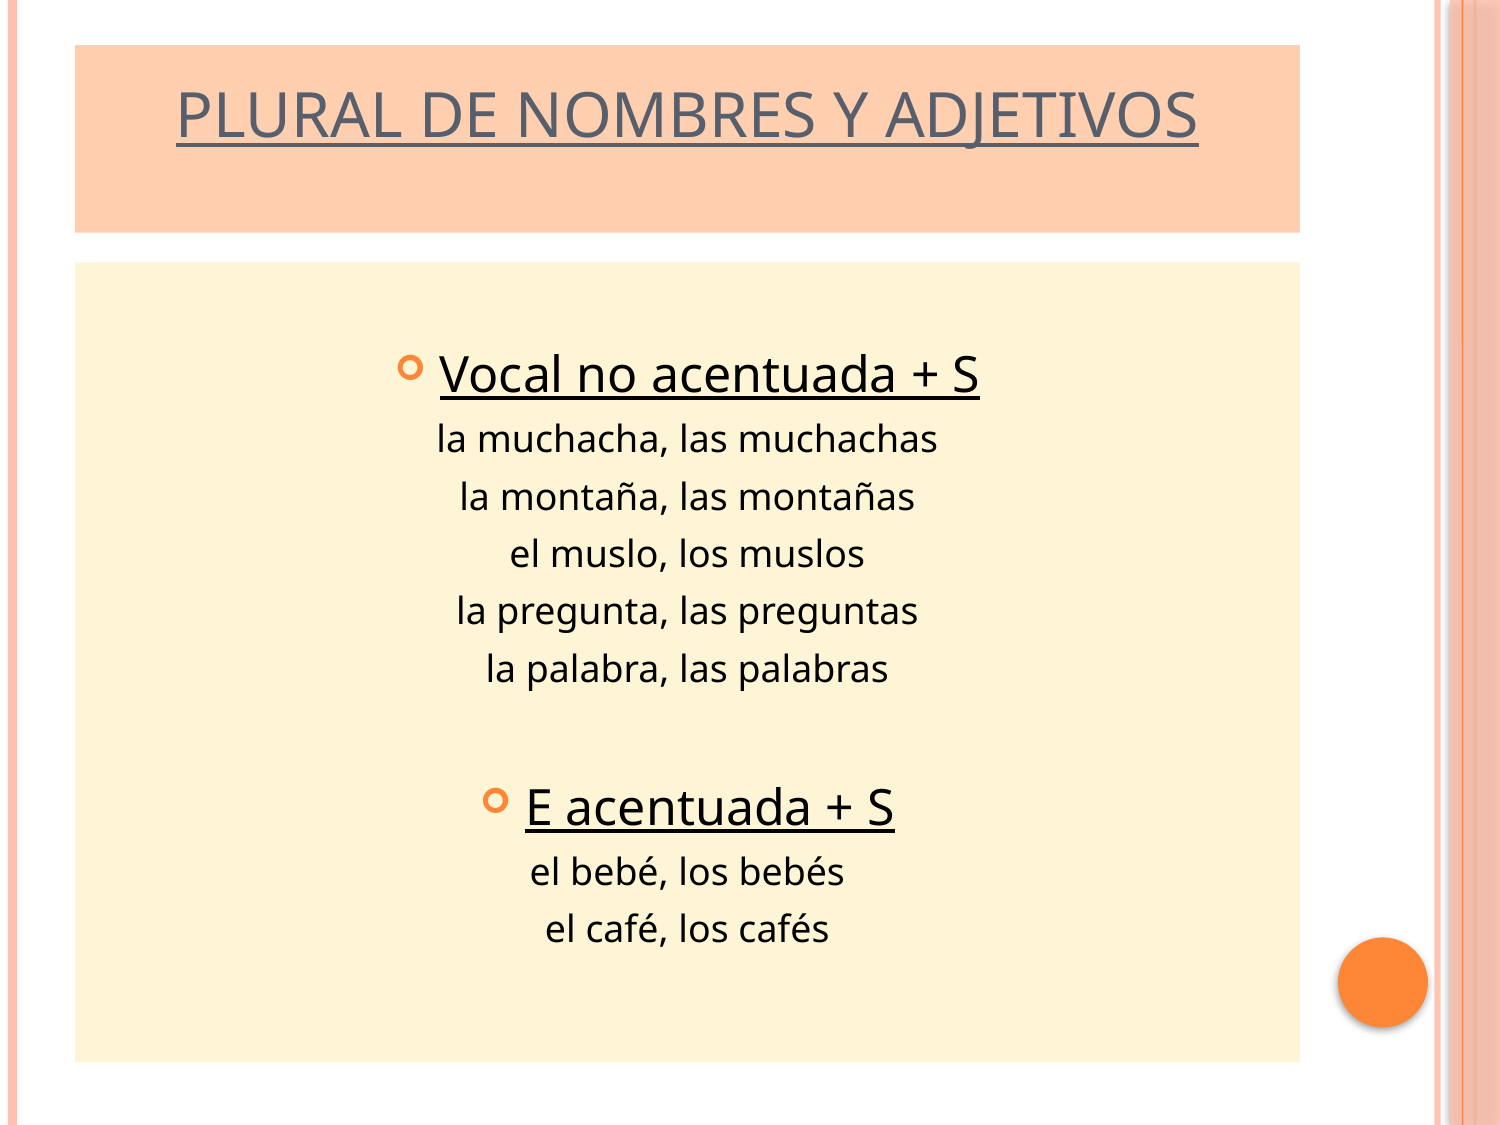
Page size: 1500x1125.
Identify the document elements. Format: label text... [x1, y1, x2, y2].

list Vocal no acentuada + S la muchacha, las muchachas la montaña, las montañas el muslo, los muslos la pregunta, las preguntas la palabra, las palabras E acentuada + S el bebé, los bebés el café, los cafés [75, 262, 1300, 1062]
title PLURAL DE NOMBRES Y ADJETIVOS [75, 45, 1300, 233]
